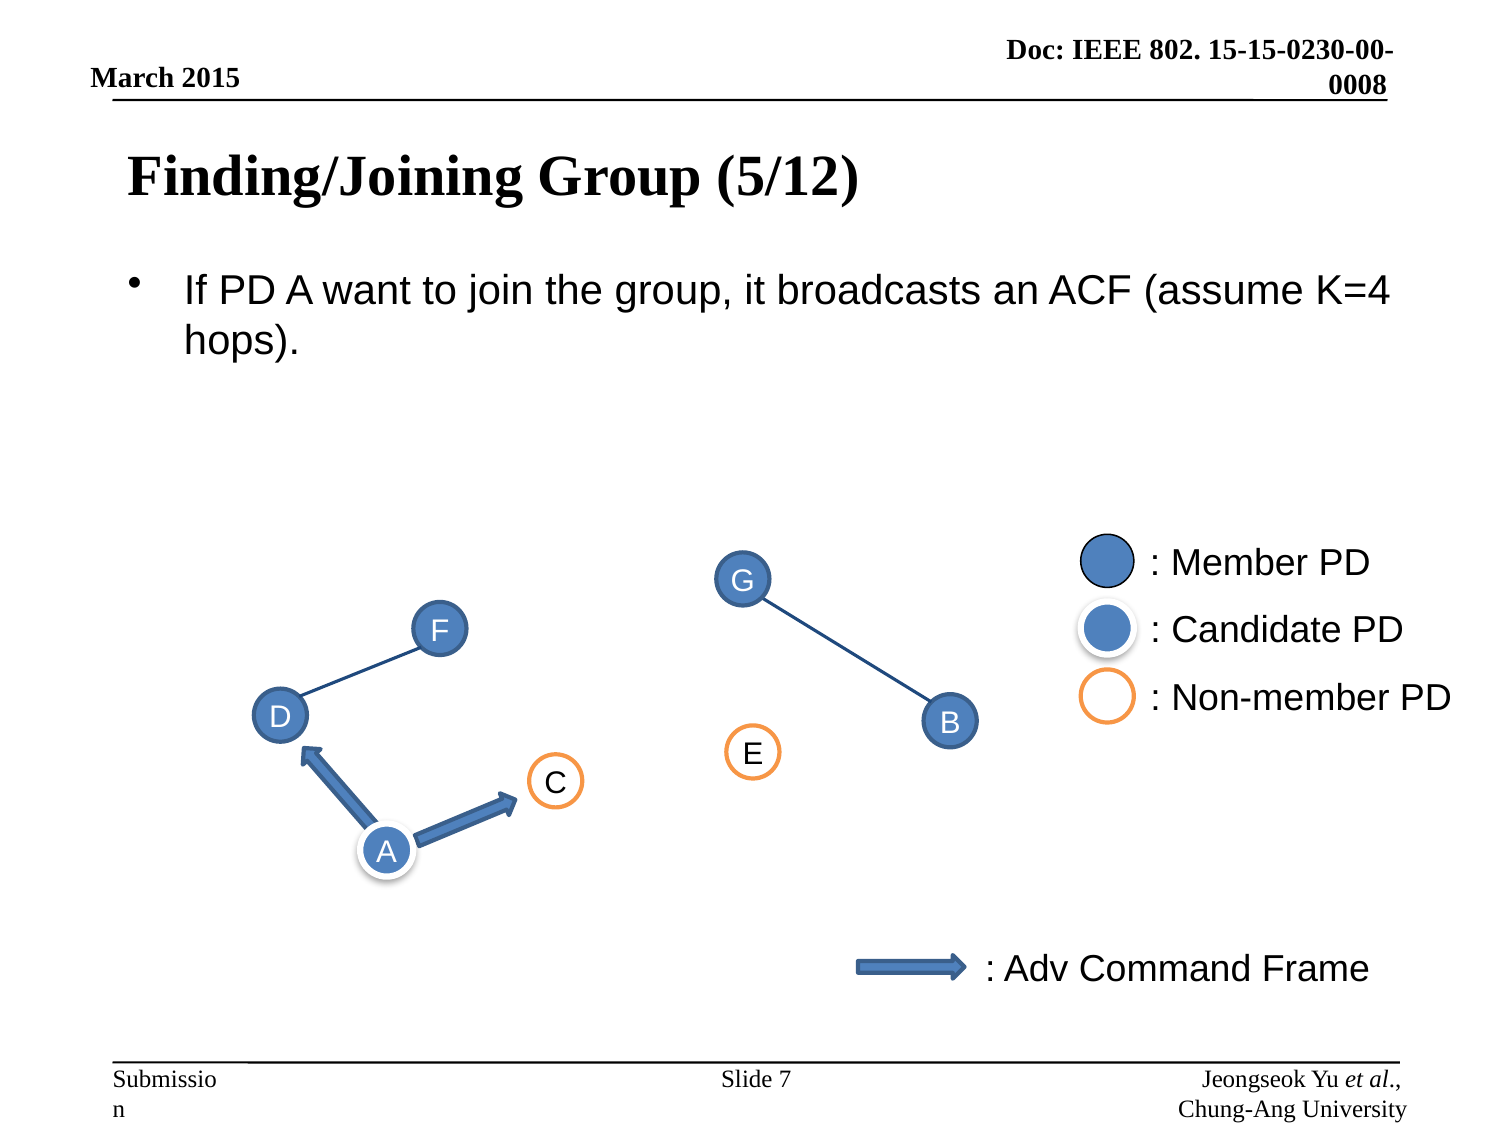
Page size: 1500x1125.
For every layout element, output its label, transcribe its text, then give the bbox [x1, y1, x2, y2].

text_box : Non-member PD [1135, 665, 1468, 726]
title Finding/Joining Group (5/12) [112, 112, 1388, 232]
text_box [855, 953, 967, 981]
text_box F [411, 599, 469, 658]
text_box [414, 791, 518, 849]
text_box E [724, 723, 782, 781]
text_box : Member PD [1135, 530, 1397, 591]
text_box A [356, 820, 417, 880]
text_box B [921, 692, 979, 750]
text_box [1077, 598, 1135, 658]
list If PD A want to join the group, it broadcasts an ACF (assume K=4 hops). [112, 255, 1412, 1000]
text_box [298, 646, 422, 697]
text_box D [251, 686, 310, 744]
text_box C [527, 752, 585, 810]
text_box [1078, 667, 1135, 725]
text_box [761, 597, 932, 703]
text_box : Candidate PD [1135, 597, 1430, 658]
slide_number Slide 7 [712, 1061, 800, 1093]
text_box [1080, 534, 1134, 588]
text_box [300, 745, 378, 829]
text_box : Adv Command Frame [970, 936, 1386, 997]
text_box G [714, 550, 772, 608]
